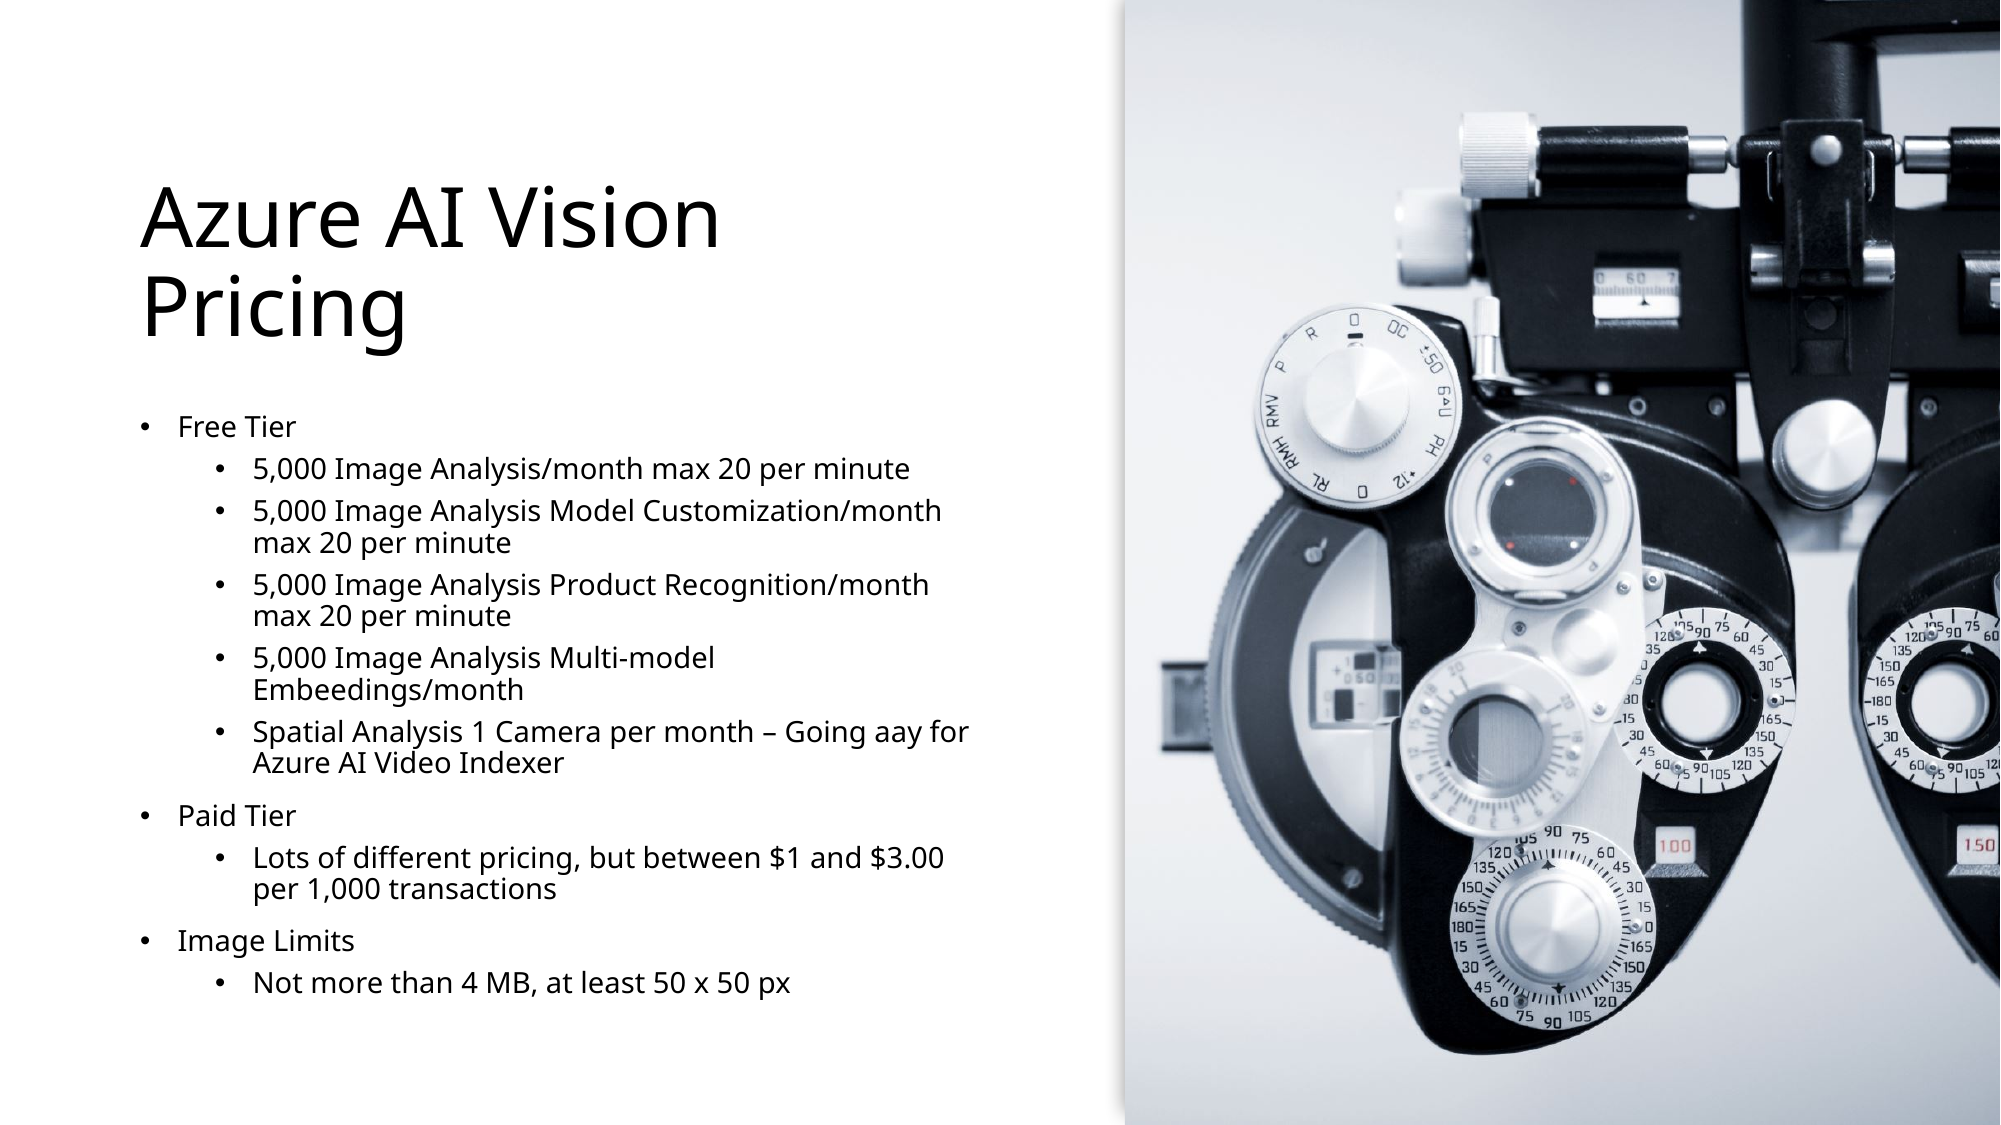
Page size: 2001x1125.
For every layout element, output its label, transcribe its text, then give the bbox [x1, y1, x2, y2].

list Free Tier 5,000 Image Analysis/month max 20 per minute 5,000 Image Analysis Model Customization/month max 20 per minute 5,000 Image Analysis Product Recognition/month max 20 per minute 5,000 Image Analysis Multi-model Embeedings/month Spatial Analysis 1 Camera per month – Going aay for Azure AI Video Indexer Paid Tier Lots of different pricing, but between $1 and $3.00 per 1,000 transactions Image Limits Not more than 4 MB, at least 50 x 50 px [124, 405, 1000, 1024]
title Azure AI Vision Pricing [124, 125, 1000, 405]
text_box [0, 0, 1124, 1125]
picture [1124, 0, 2000, 1125]
